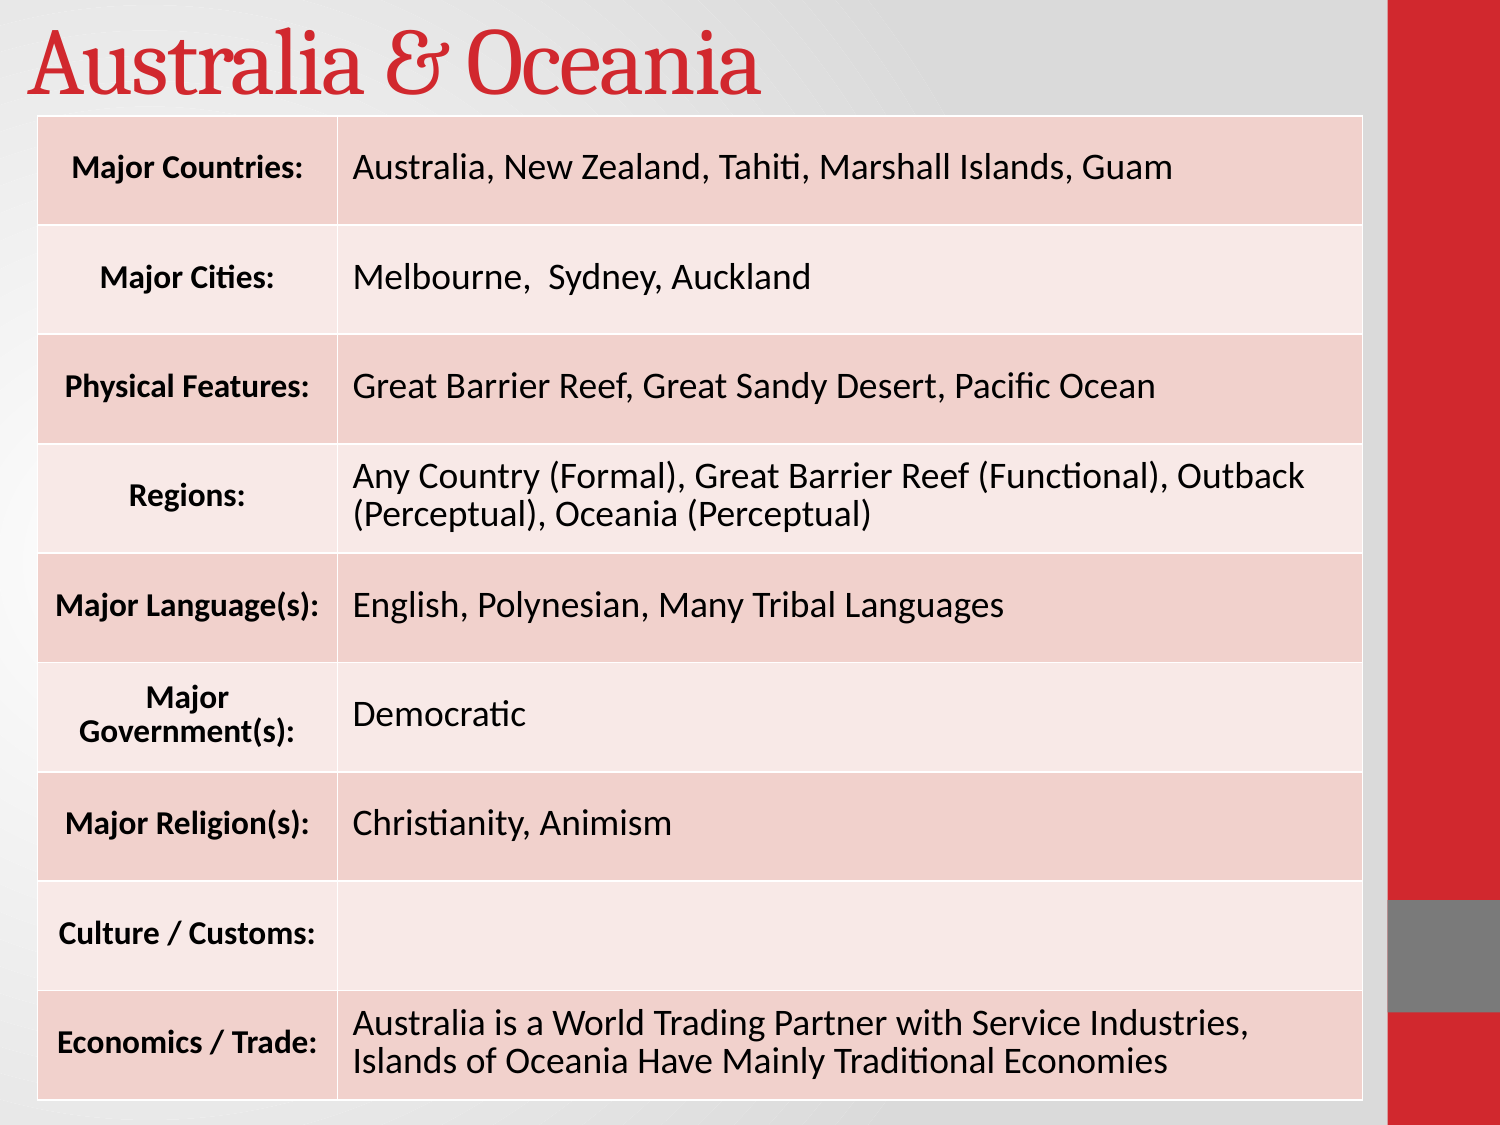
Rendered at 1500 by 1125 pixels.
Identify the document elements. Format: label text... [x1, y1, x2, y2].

table_cell Physical Features: [38, 335, 337, 443]
table_cell Christianity, Animism [338, 773, 1362, 880]
table_cell Regions: [38, 445, 337, 552]
table_cell Major Language(s): [38, 554, 337, 662]
table_cell [338, 882, 1362, 990]
table_cell Melbourne, Sydney, Auckland [338, 226, 1362, 333]
table_cell Any Country (Formal), Great Barrier Reef (Functional), Outback (Perceptual), Oceania (Perceptual) [338, 445, 1362, 552]
table_cell Democratic [338, 663, 1362, 771]
table_cell English, Polynesian, Many Tribal Languages [338, 554, 1362, 662]
table_cell Australia is a World Trading Partner with Service Industries, Islands of Oceania Have Mainly Traditional Economies [338, 991, 1362, 1099]
table_header Major Countries: [38, 117, 337, 224]
table_header Australia, New Zealand, Tahiti, Marshall Islands, Guam [338, 117, 1362, 224]
table_cell Major Religion(s): [38, 773, 337, 880]
title Australia & Oceania [12, 0, 1263, 150]
table_cell Major Cities: [38, 226, 337, 333]
table_cell Major Government(s): [38, 663, 337, 771]
table_cell Economics / Trade: [38, 991, 337, 1099]
table_cell Culture / Customs: [38, 882, 337, 990]
table_cell Great Barrier Reef, Great Sandy Desert, Pacific Ocean [338, 335, 1362, 443]
